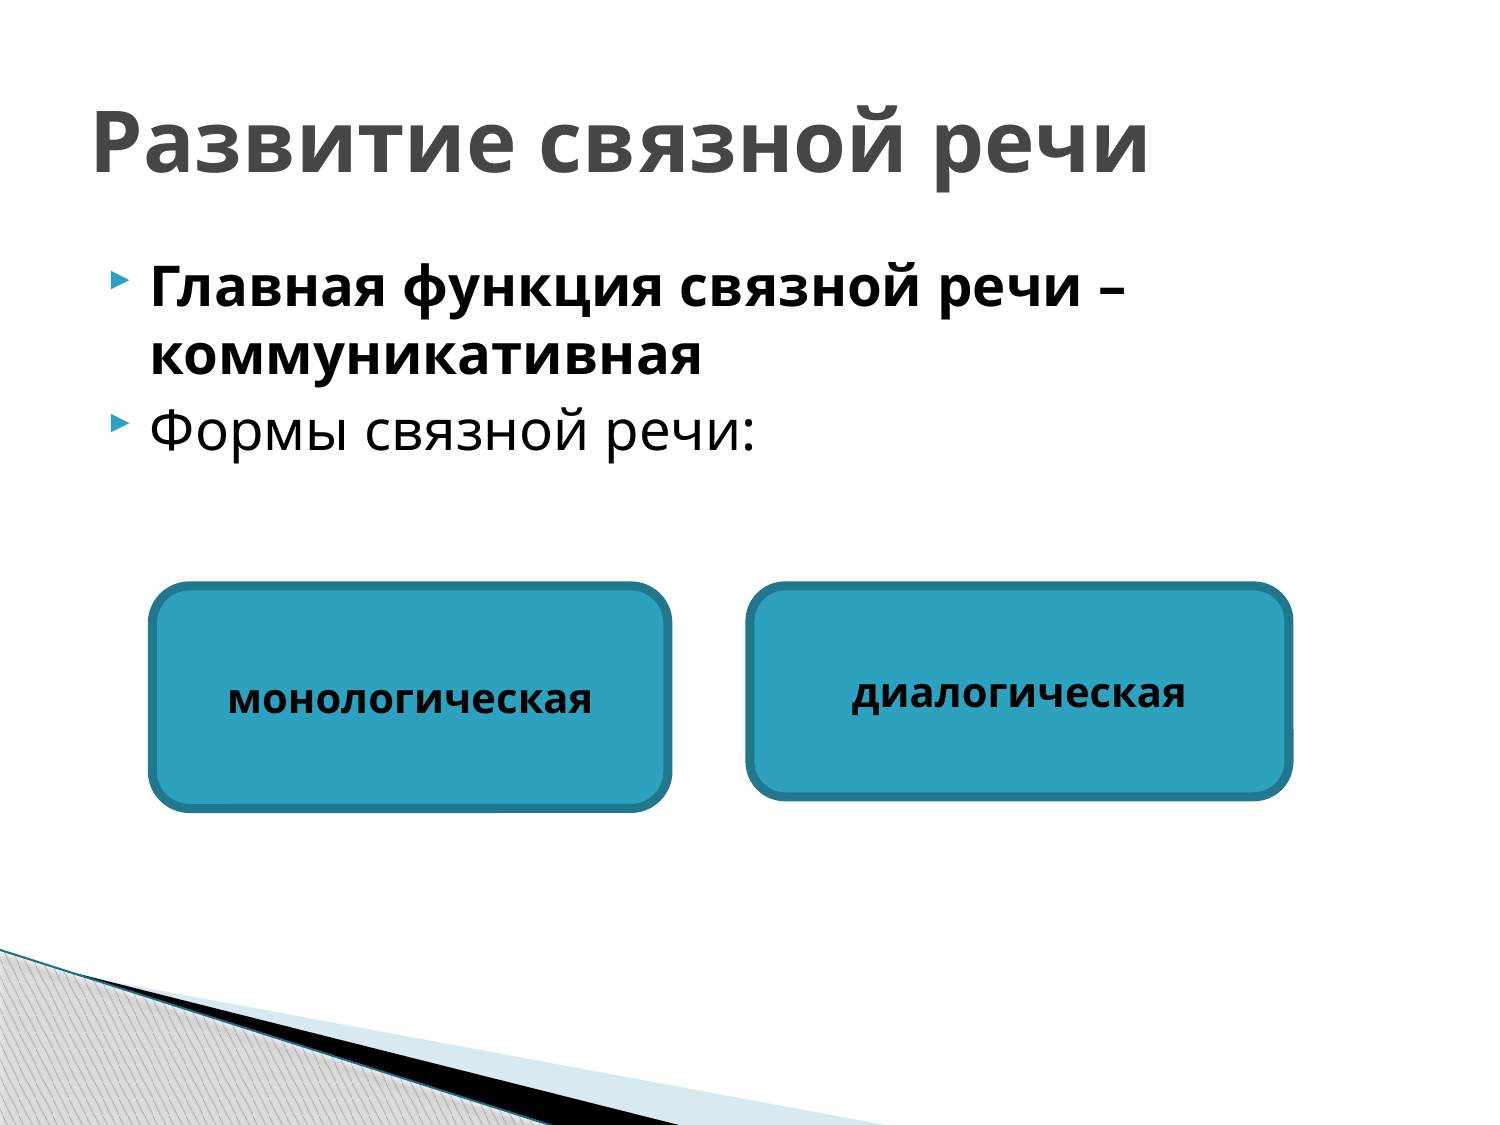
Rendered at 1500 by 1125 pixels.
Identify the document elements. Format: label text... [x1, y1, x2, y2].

text_box диалогическая [745, 581, 1294, 802]
list Главная функция связной речи –коммуникативная Формы связной речи: [75, 243, 1425, 986]
text_box монологическая [147, 581, 673, 814]
title Развитие связной речи [75, 45, 1425, 233]
